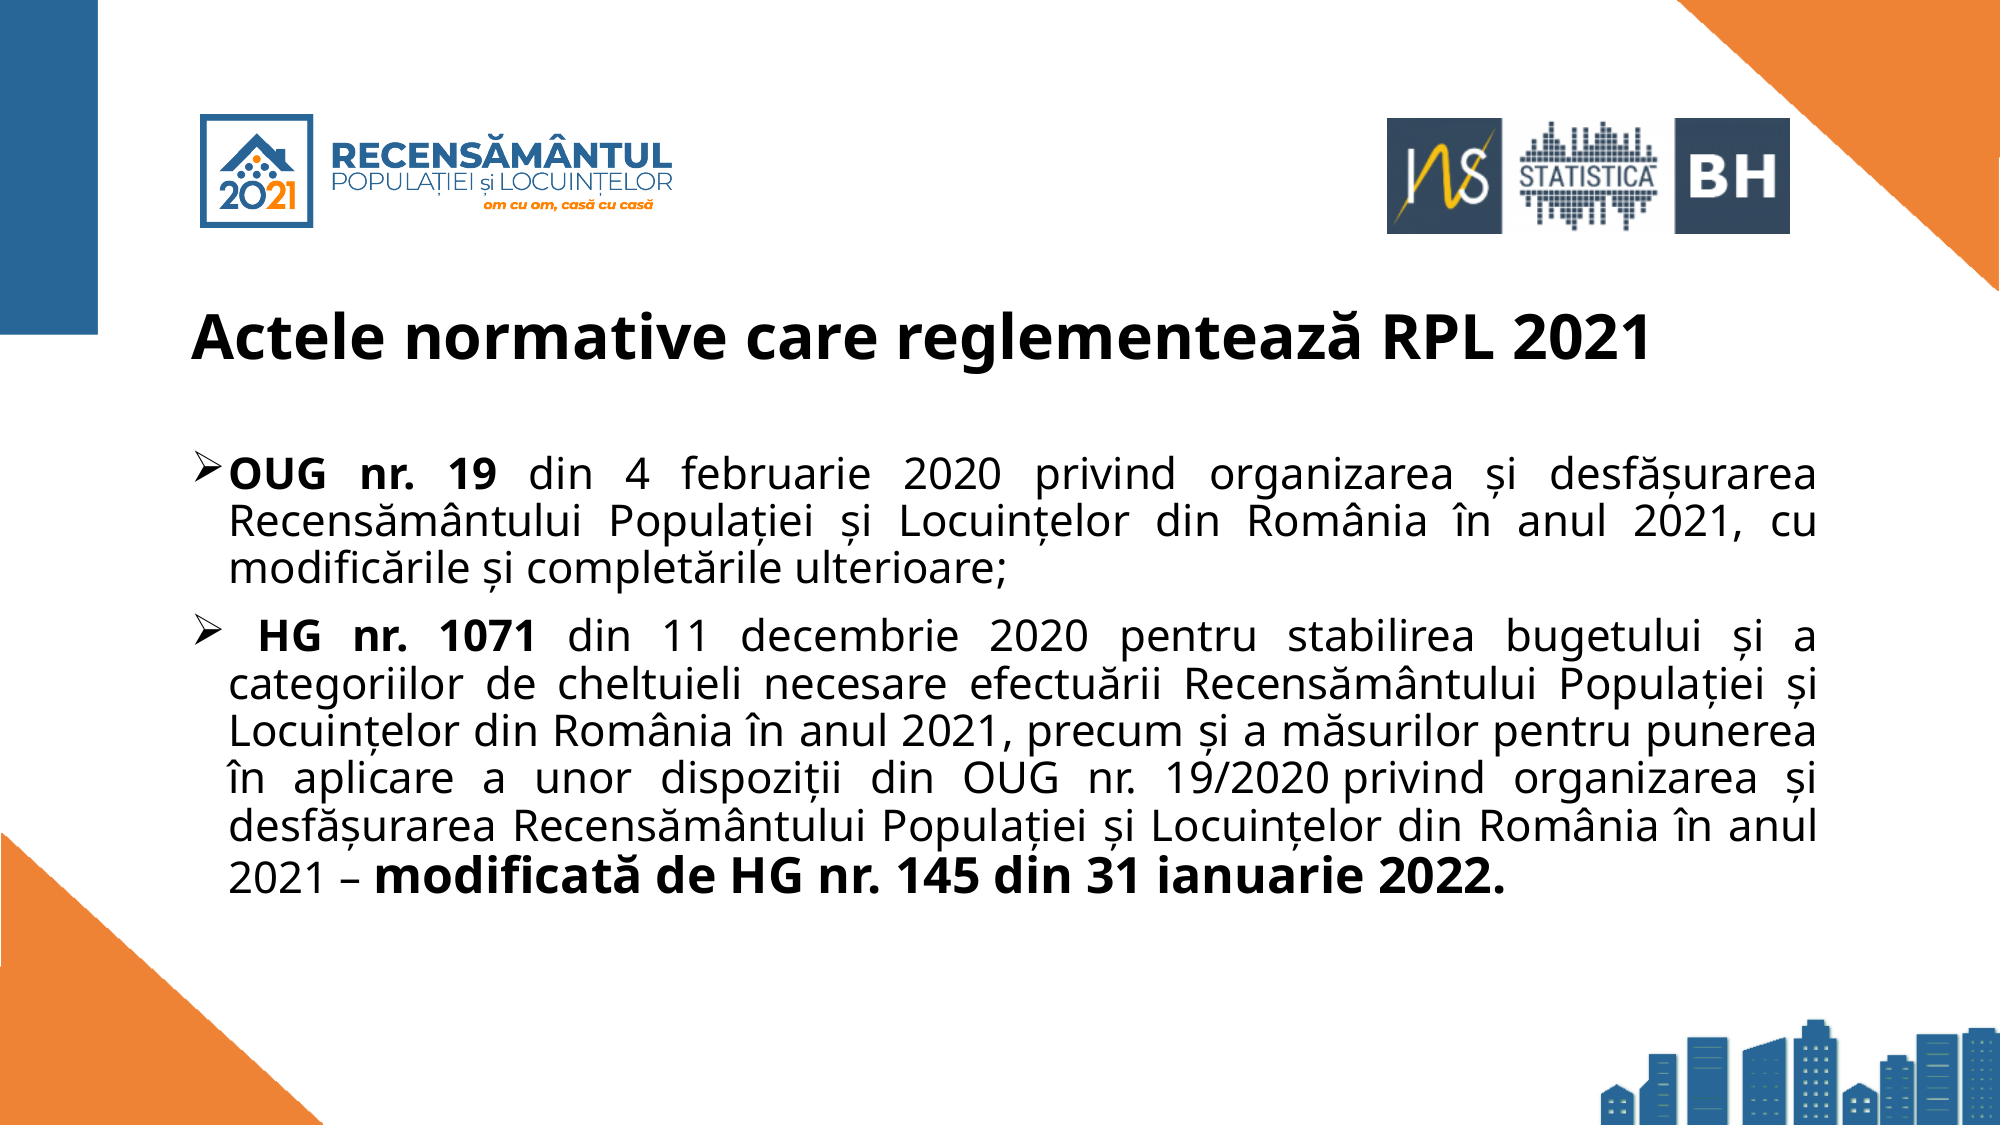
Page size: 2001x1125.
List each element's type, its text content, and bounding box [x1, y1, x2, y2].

title Actele normative care reglementează RPL 2021 [176, 272, 1875, 407]
picture [1387, 118, 1790, 235]
text_box OUG nr. 19 din 4 februarie 2020 privind organizarea şi desfăşurarea Recensământului Populaţiei şi Locuinţelor din România în anul 2021, cu modificările şi completările ulterioare; HG nr. 1071 din 11 decembrie 2020 pentru stabilirea bugetului şi a categoriilor de cheltuieli necesare efectuării Recensământului Populaţiei şi Locuinţelor din România în anul 2021, precum şi a măsurilor pentru punerea în aplicare a unor dispoziţii din OUG nr. 19/2020 privind organizarea şi desfăşurarea Recensământului Populaţiei şi Locuinţelor din România în anul 2021 – modificată de HG nr. 145 din 31 ianuarie 2022. [176, 444, 1834, 1070]
picture [200, 114, 672, 228]
